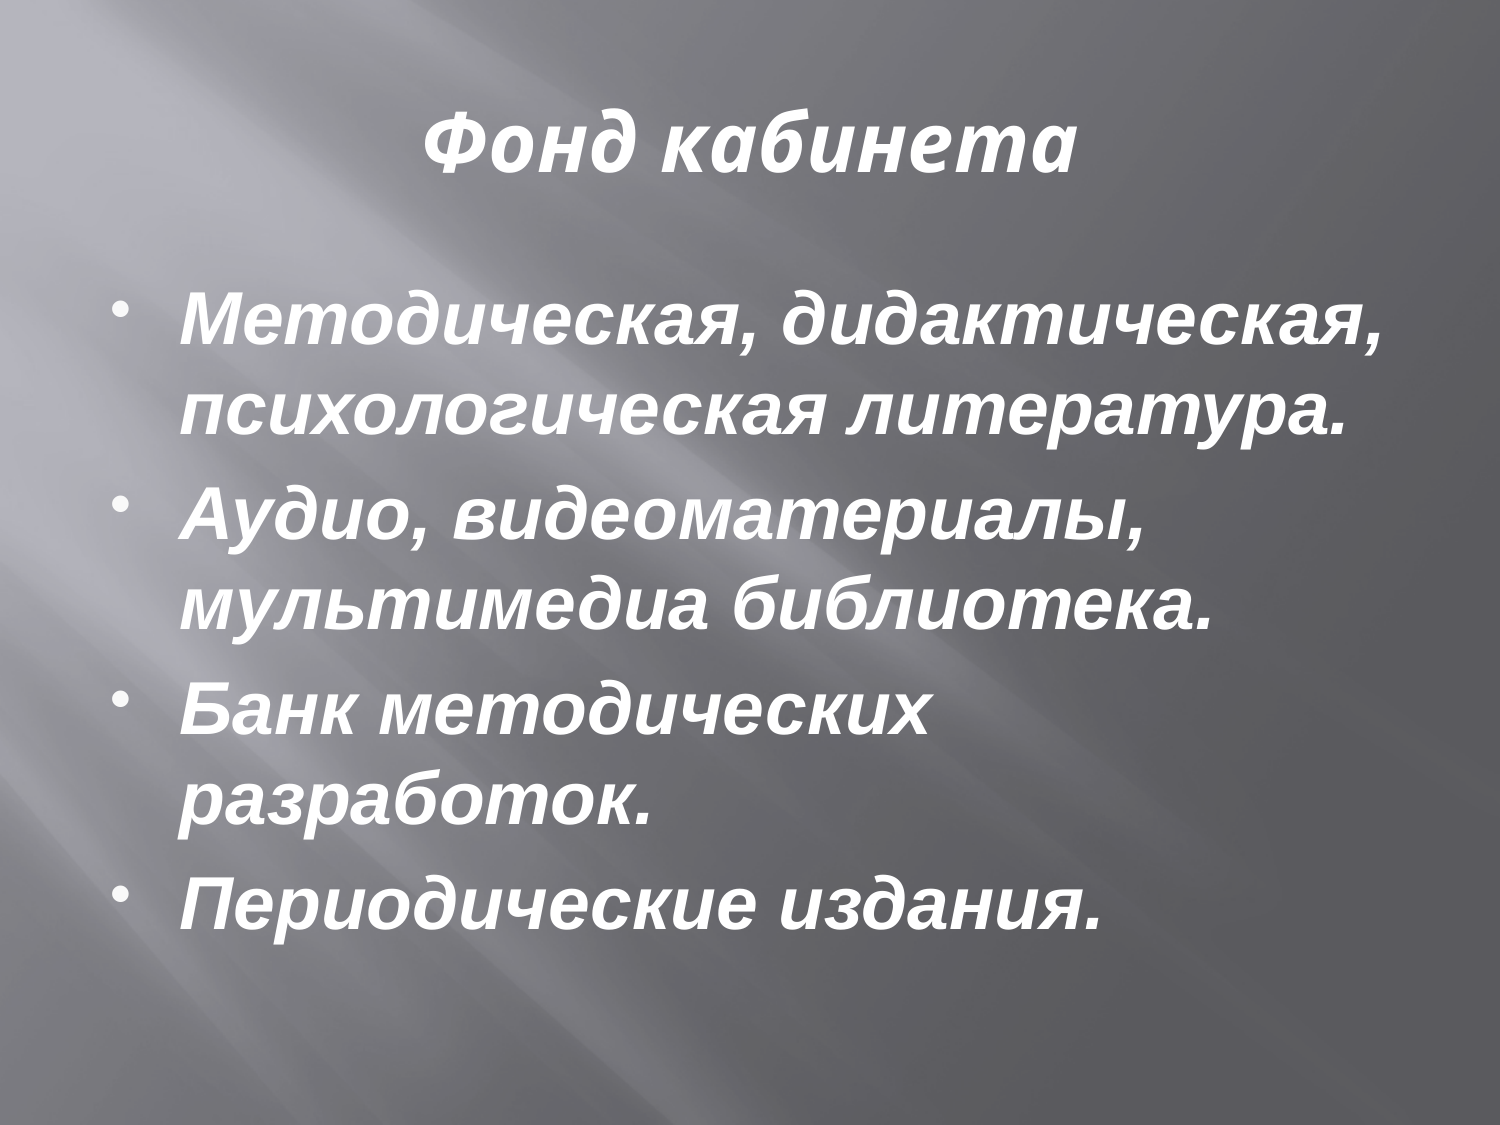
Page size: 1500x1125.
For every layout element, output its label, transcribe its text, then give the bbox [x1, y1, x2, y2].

list Методическая, дидактическая, психологическая литература. Аудио, видеоматериалы, мультимедиа библиотека. Банк методических разработок. Периодические издания. [75, 262, 1425, 1035]
title Фонд кабинета [75, 45, 1425, 233]
